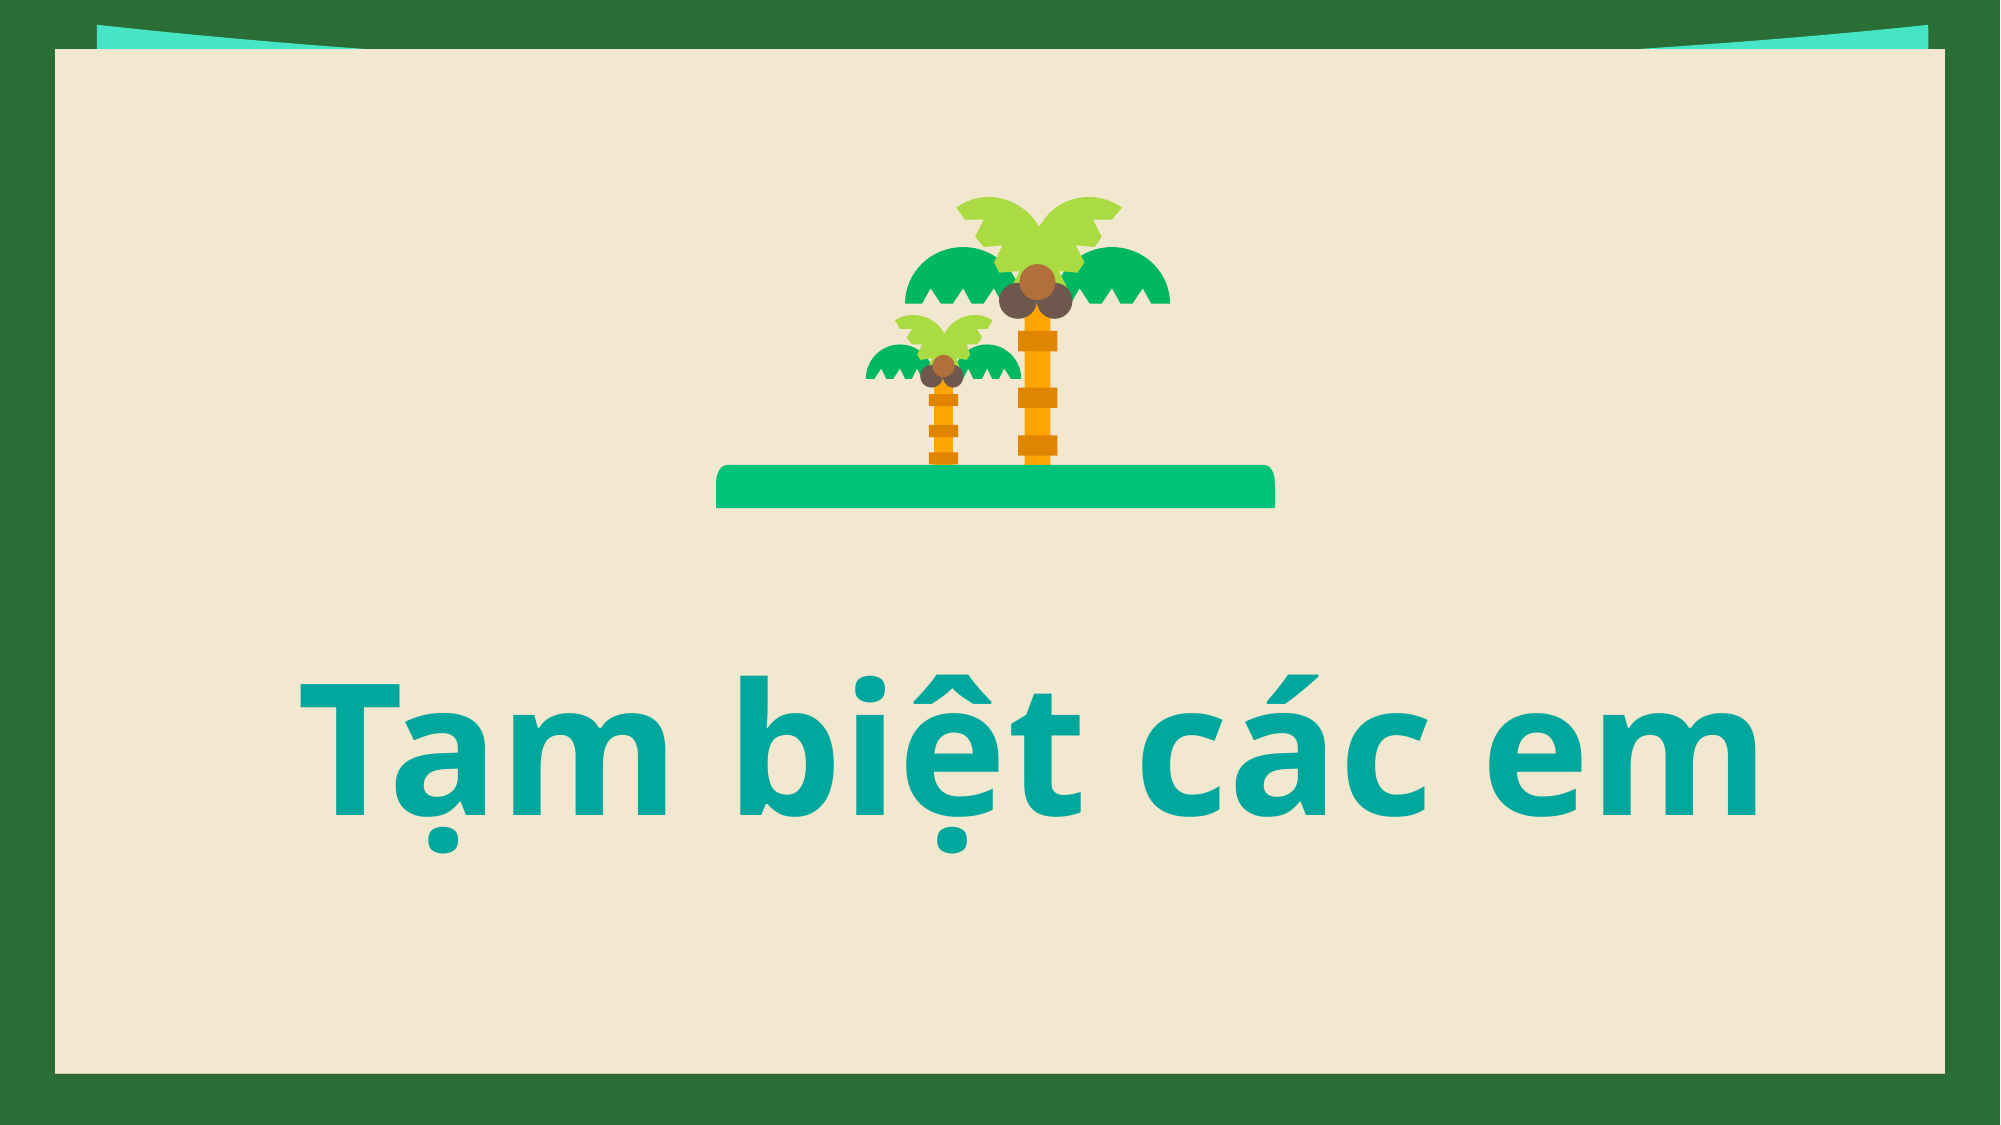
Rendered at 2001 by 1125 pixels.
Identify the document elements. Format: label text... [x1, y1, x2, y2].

picture [55, 49, 1945, 1076]
text_box Tạm biệt các em [282, 624, 1785, 860]
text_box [865, 188, 1171, 482]
text_box [716, 464, 1275, 509]
